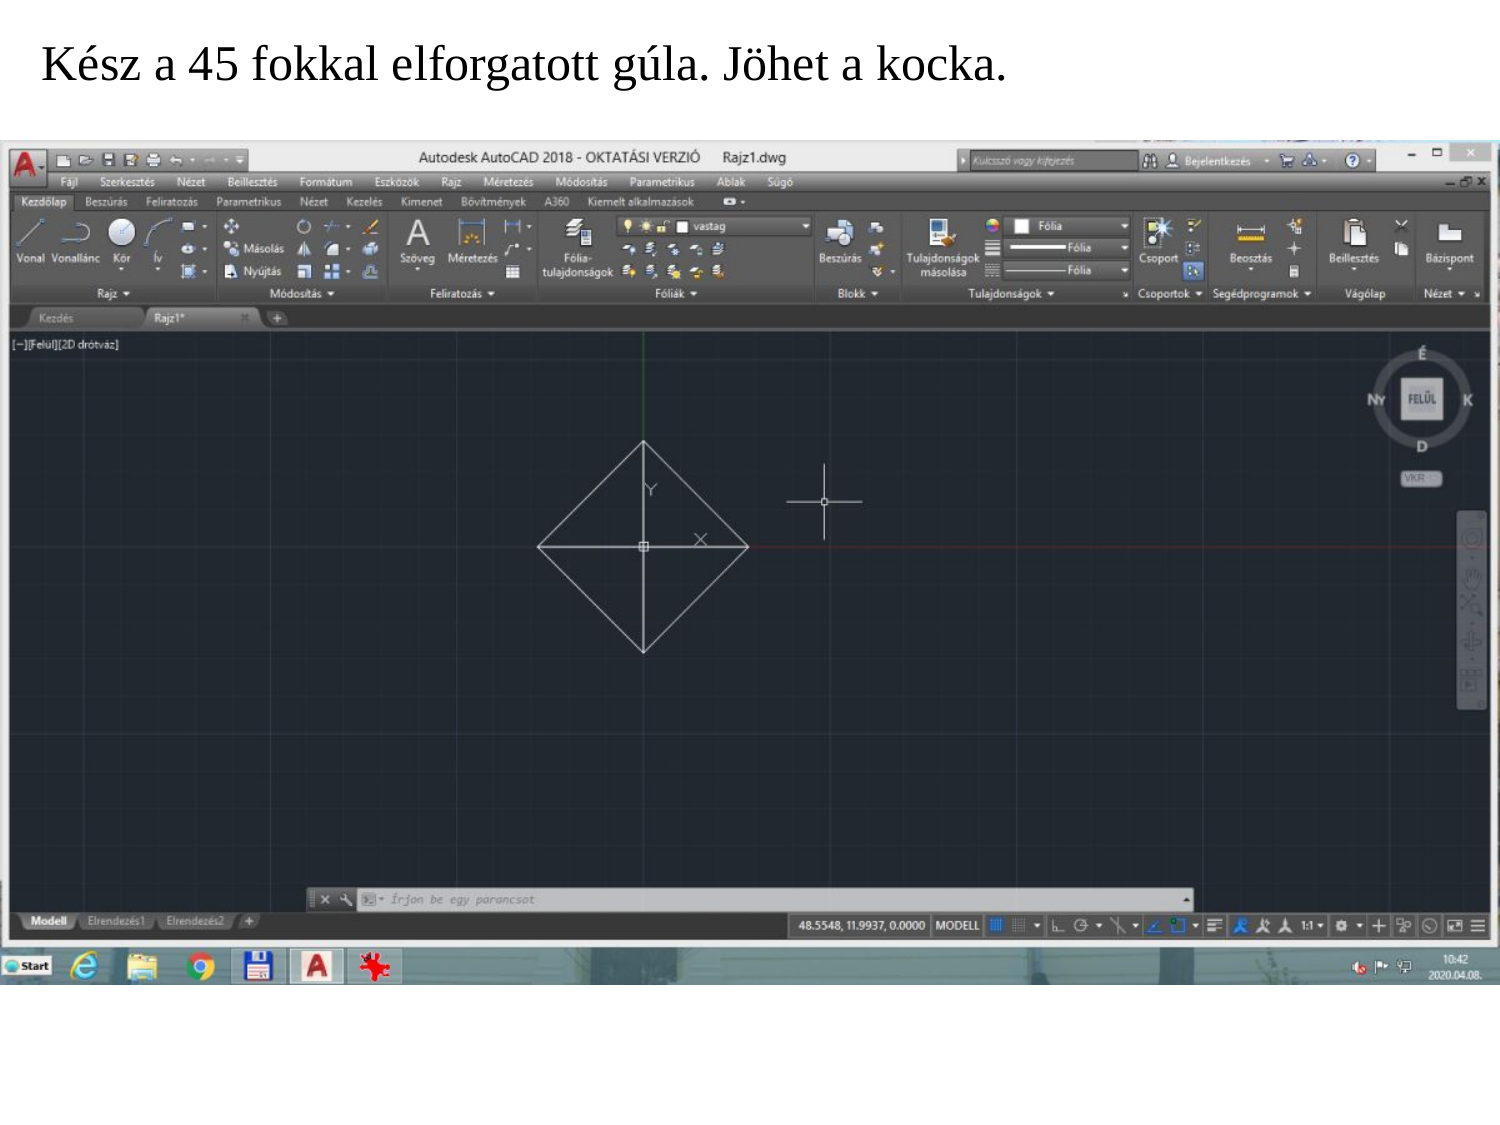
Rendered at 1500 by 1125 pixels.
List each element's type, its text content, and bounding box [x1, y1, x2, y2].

picture [0, 140, 1500, 985]
text_box Kész a 45 fokkal elforgatott gúla. Jöhet a kocka. [27, 23, 1024, 99]
